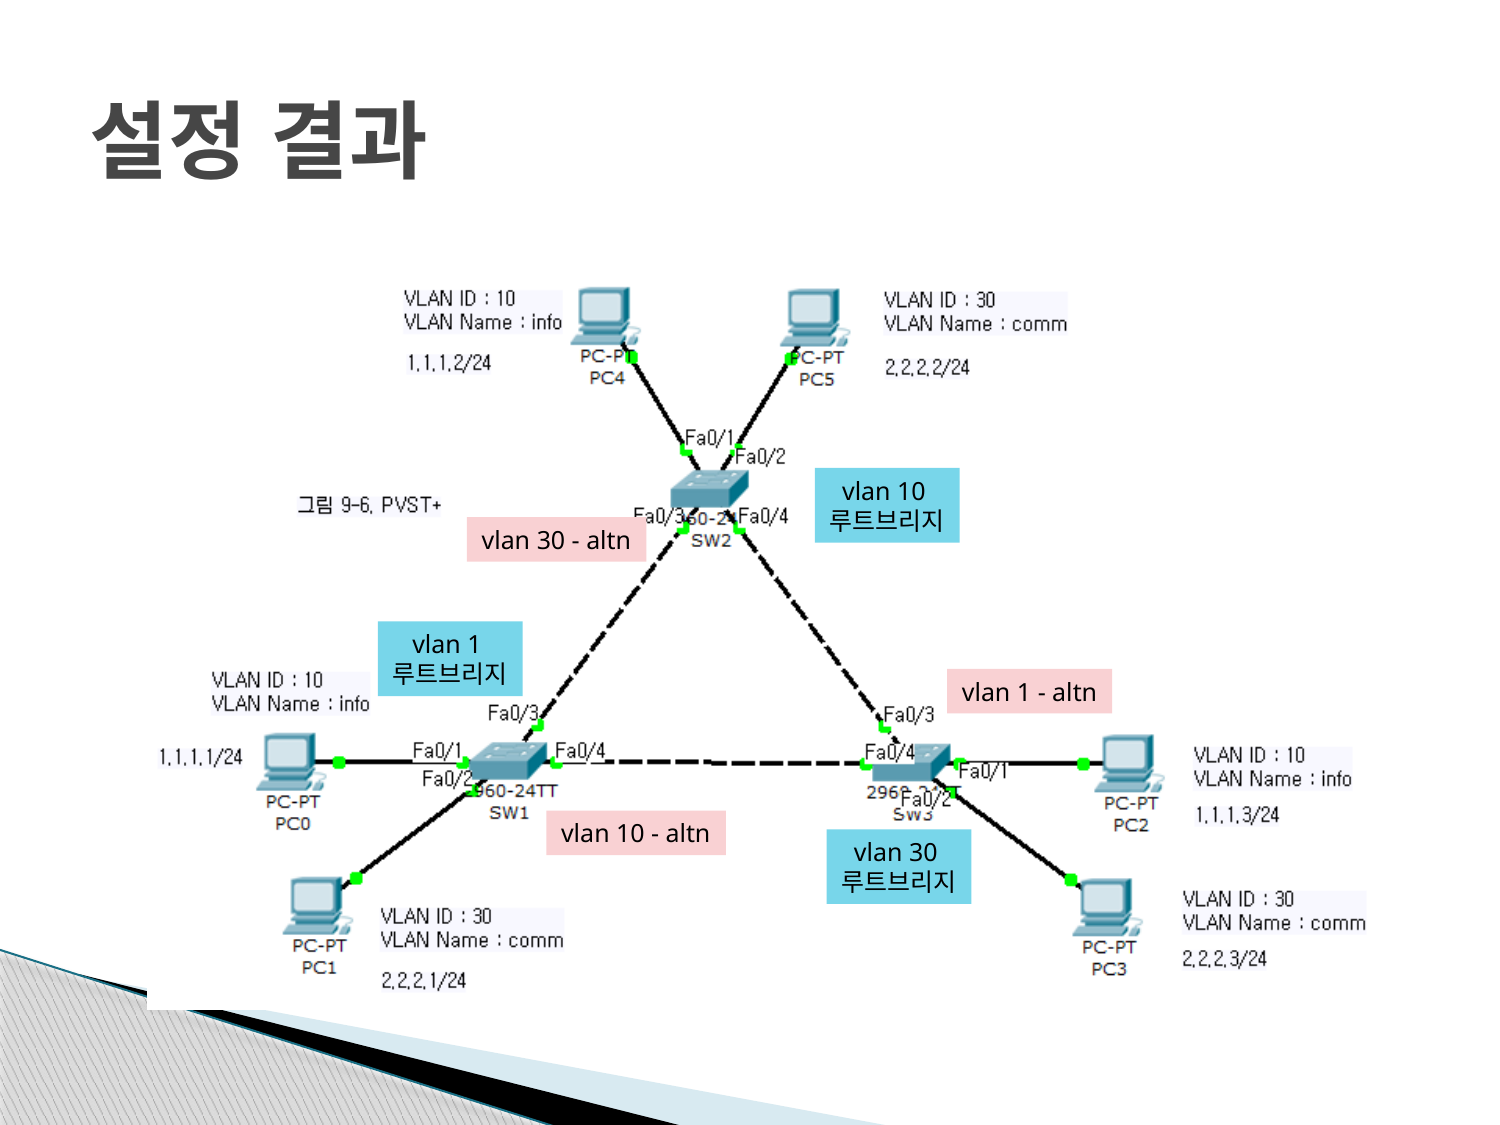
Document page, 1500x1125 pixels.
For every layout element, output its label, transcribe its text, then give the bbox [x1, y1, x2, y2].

title 설정 결과 [75, 45, 1425, 233]
picture [147, 266, 1384, 1010]
